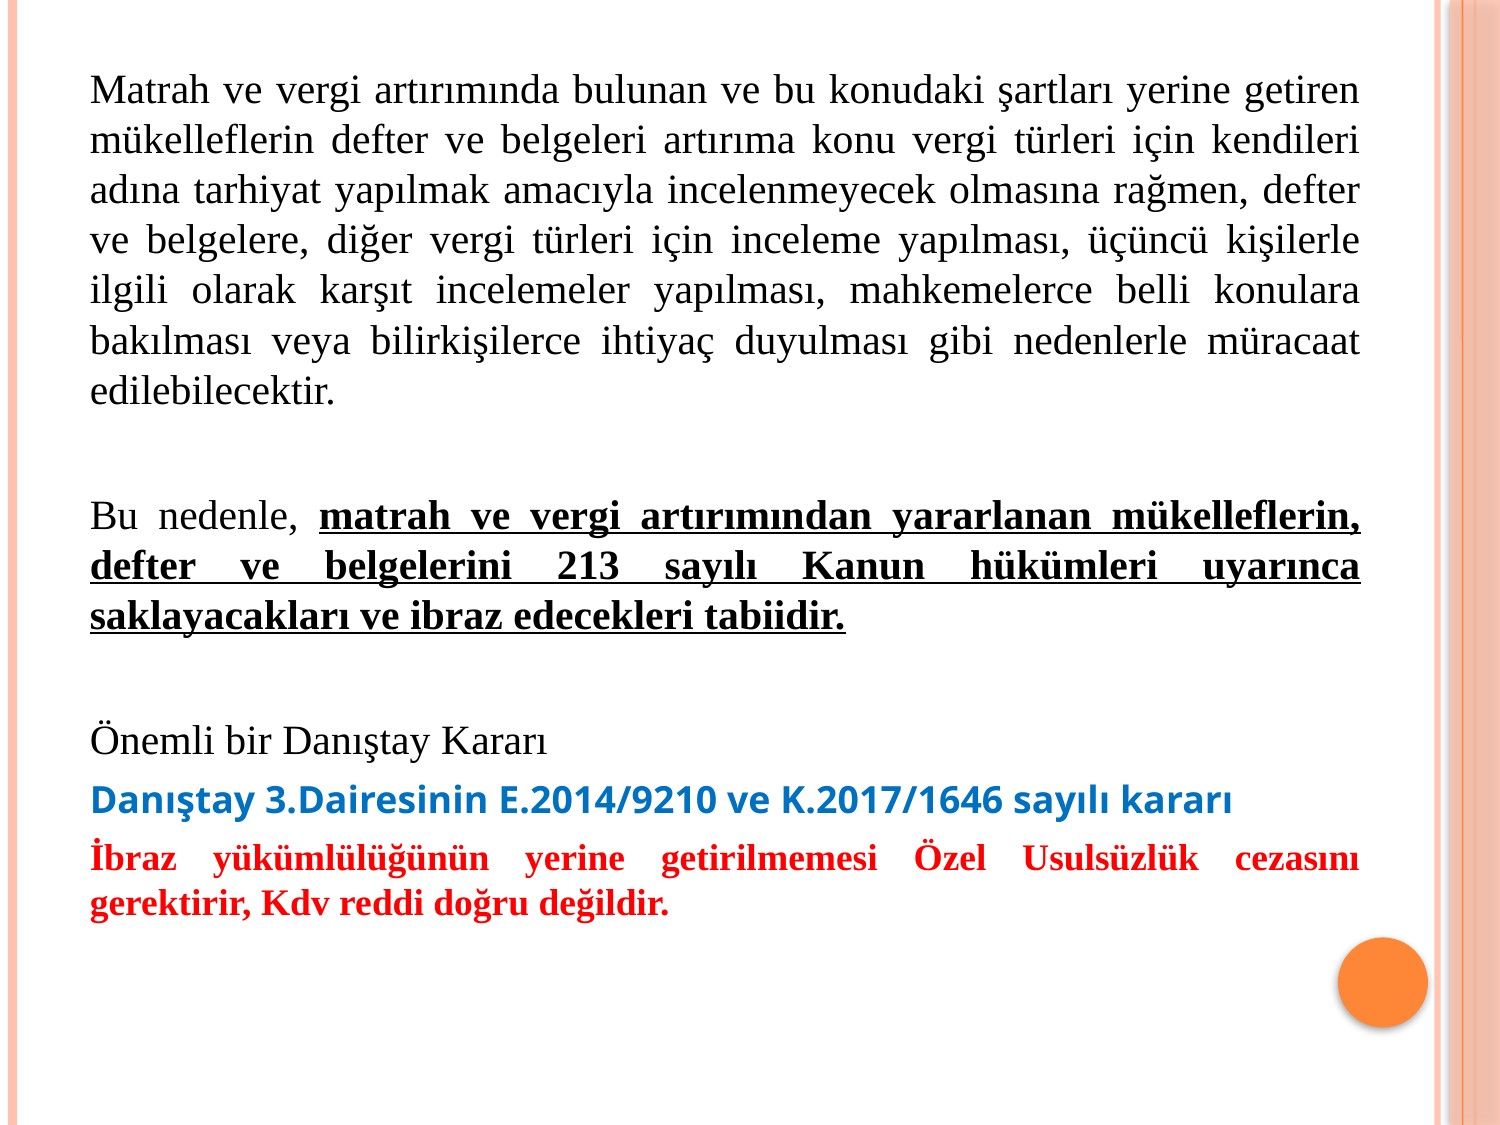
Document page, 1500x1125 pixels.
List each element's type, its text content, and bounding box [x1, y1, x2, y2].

list Matrah ve vergi artırımında bulunan ve bu konudaki şartları yerine getiren mükelleflerin defter ve belgeleri artırıma konu vergi türleri için kendileri adına tarhiyat yapılmak amacıyla incelenmeyecek olmasına rağmen, defter ve belgelere, diğer vergi türleri için inceleme yapılması, üçüncü kişilerle ilgili olarak karşıt incelemeler yapılması, mahkemelerce belli konulara bakılması veya bilirkişilerce ihtiyaç duyulması gibi nedenlerle müracaat edilebilecektir. Bu nedenle, matrah ve vergi artırımından yararlanan mükelleflerin, defter ve belgelerini 213 sayılı Kanun hükümleri uyarınca saklayacakları ve ibraz edecekleri tabiidir. Önemli bir Danıştay Kararı Danıştay 3.Dairesinin E.2014/9210 ve K.2017/1646 sayılı kararı İbraz yükümlülüğünün yerine getirilmemesi Özel Usulsüzlük cezasını gerektirir, Kdv reddi doğru değildir. [75, 54, 1376, 1047]
